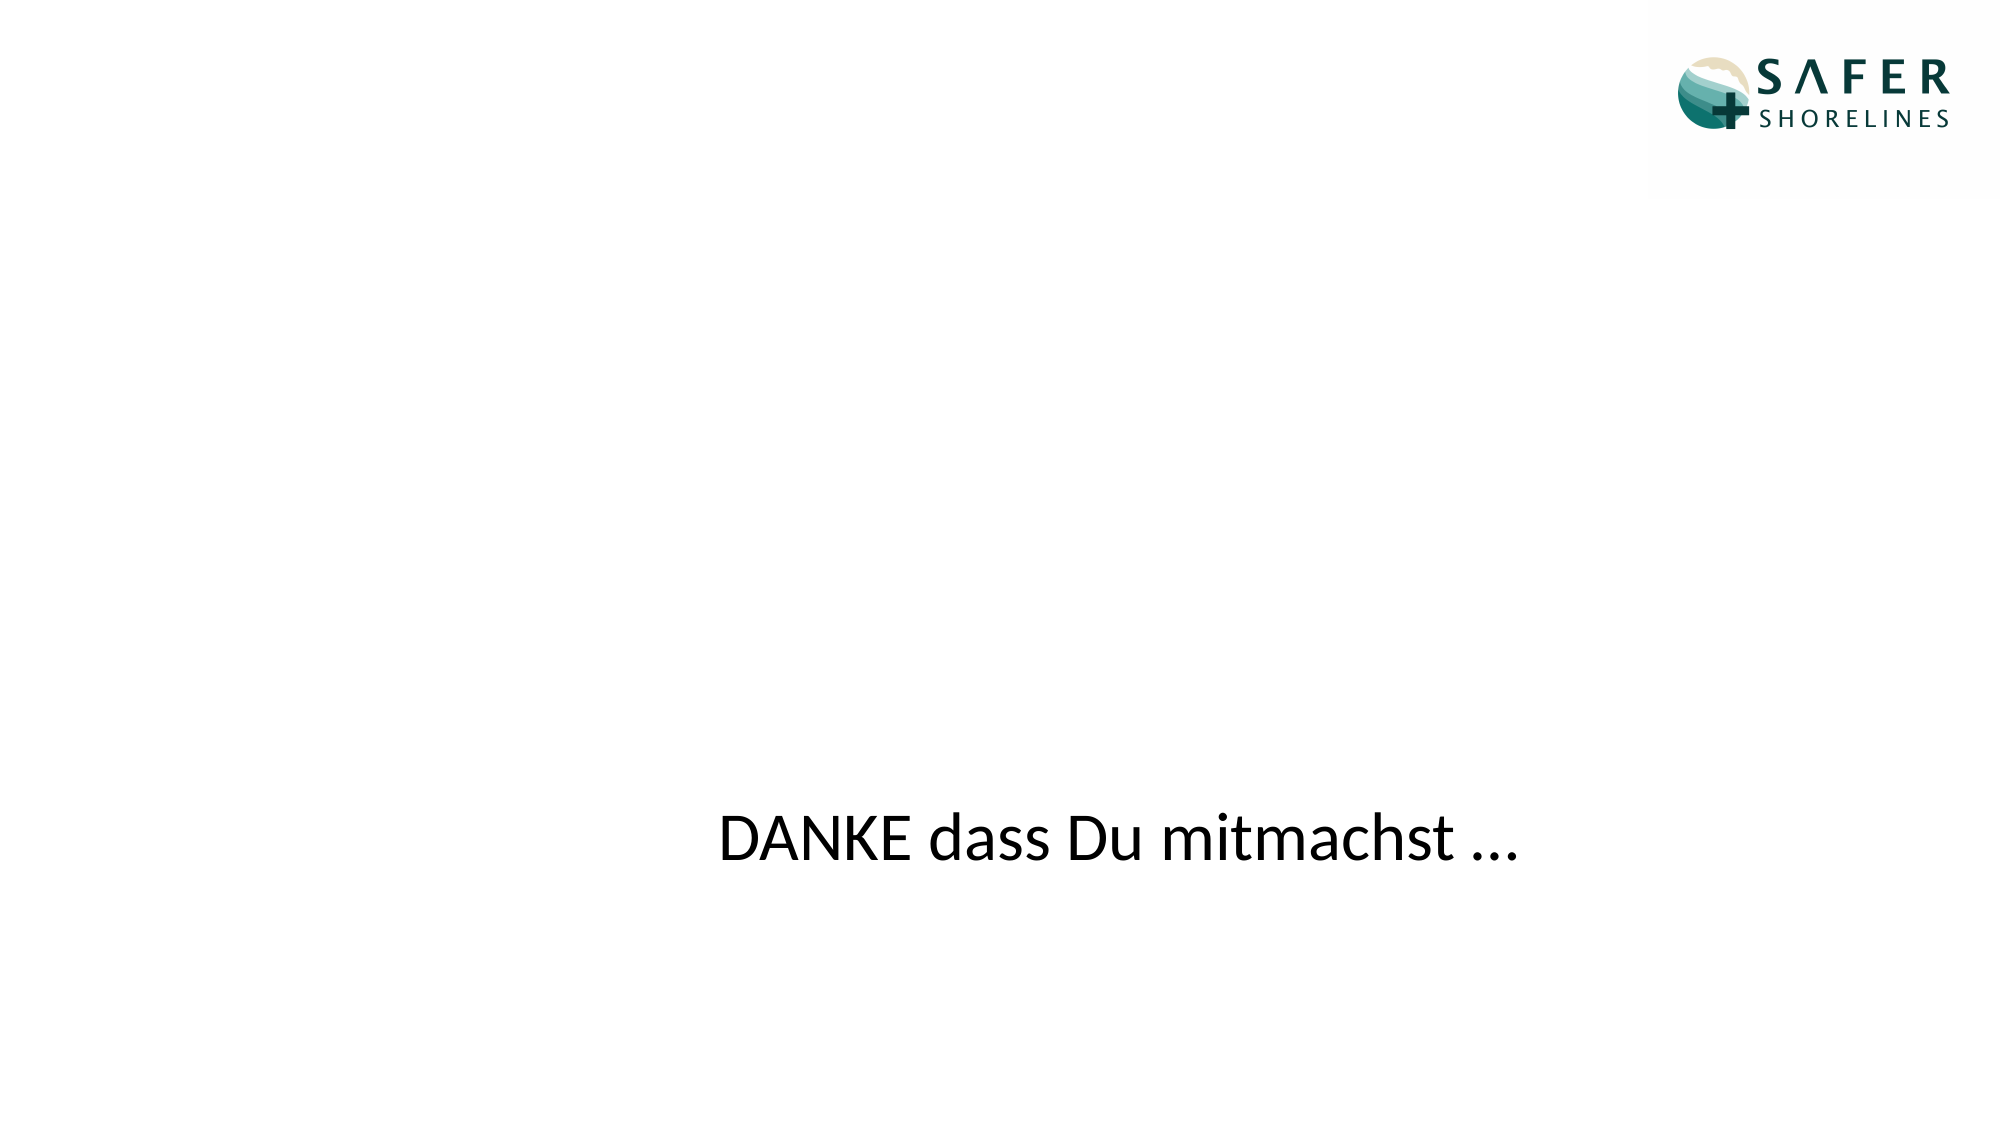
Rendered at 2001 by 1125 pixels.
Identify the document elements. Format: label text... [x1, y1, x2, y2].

title DANKE dass Du mitmachst … [703, 792, 1800, 884]
picture [1647, 0, 2000, 199]
